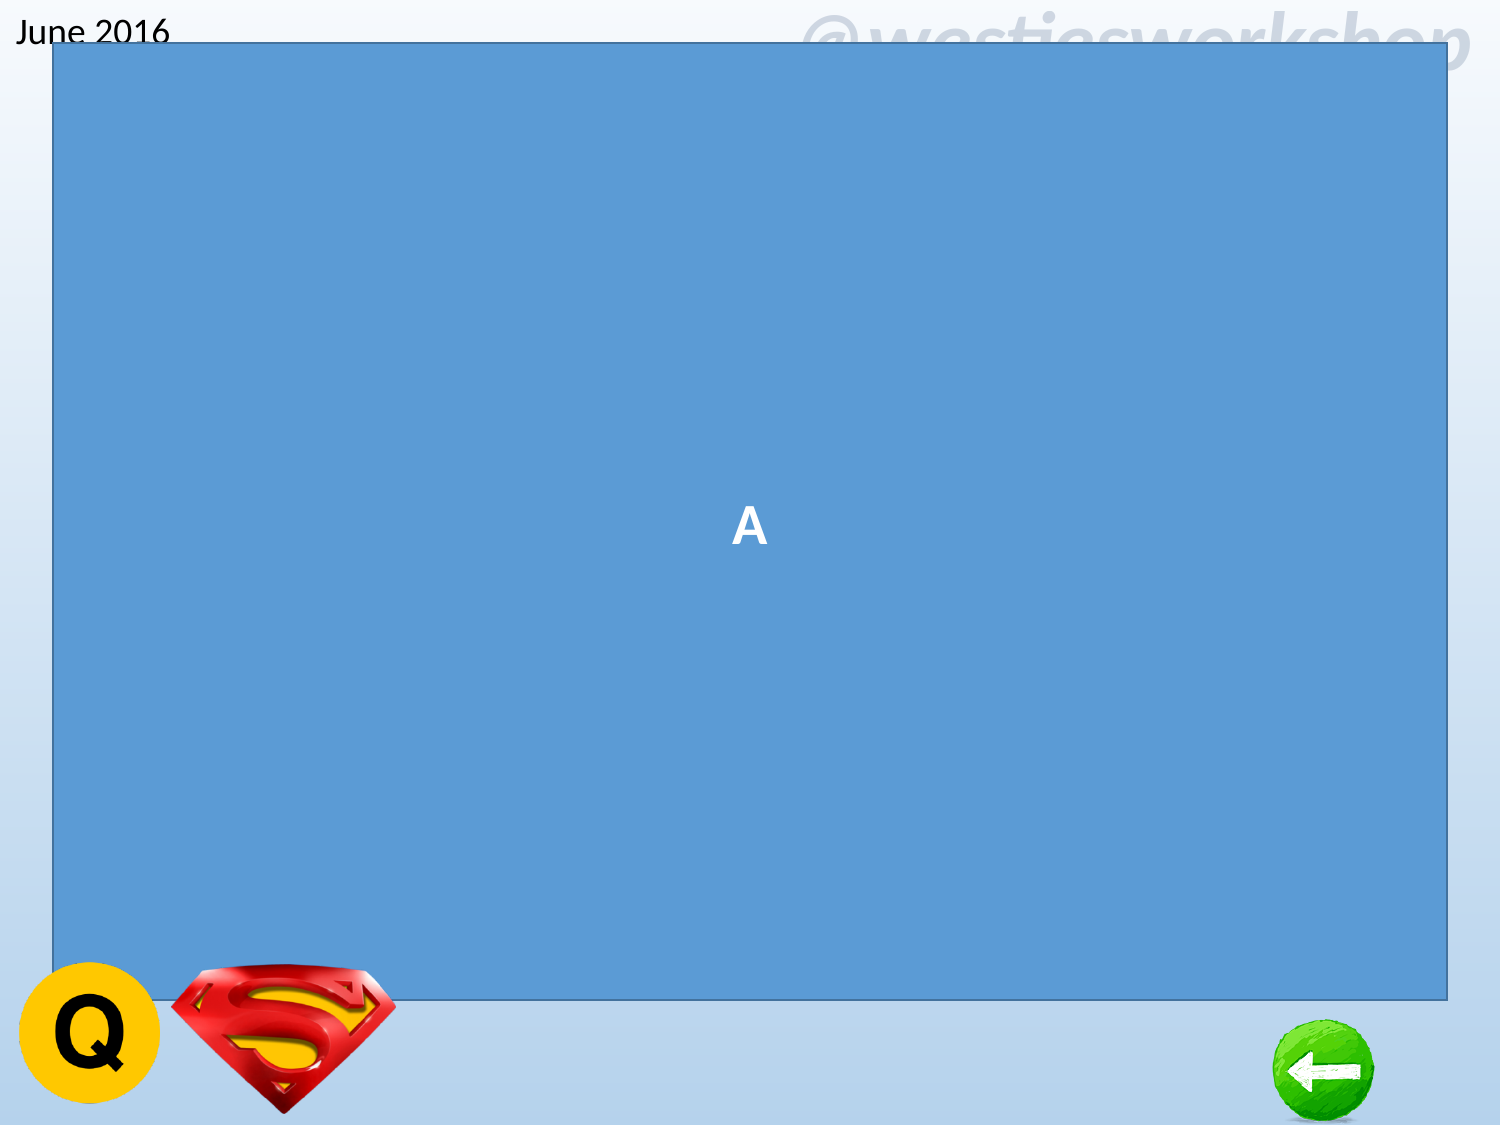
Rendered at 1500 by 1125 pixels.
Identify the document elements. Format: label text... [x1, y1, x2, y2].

text_box June 2016 [1, 0, 186, 60]
picture [1270, 1019, 1376, 1125]
picture [0, 42, 1447, 1125]
